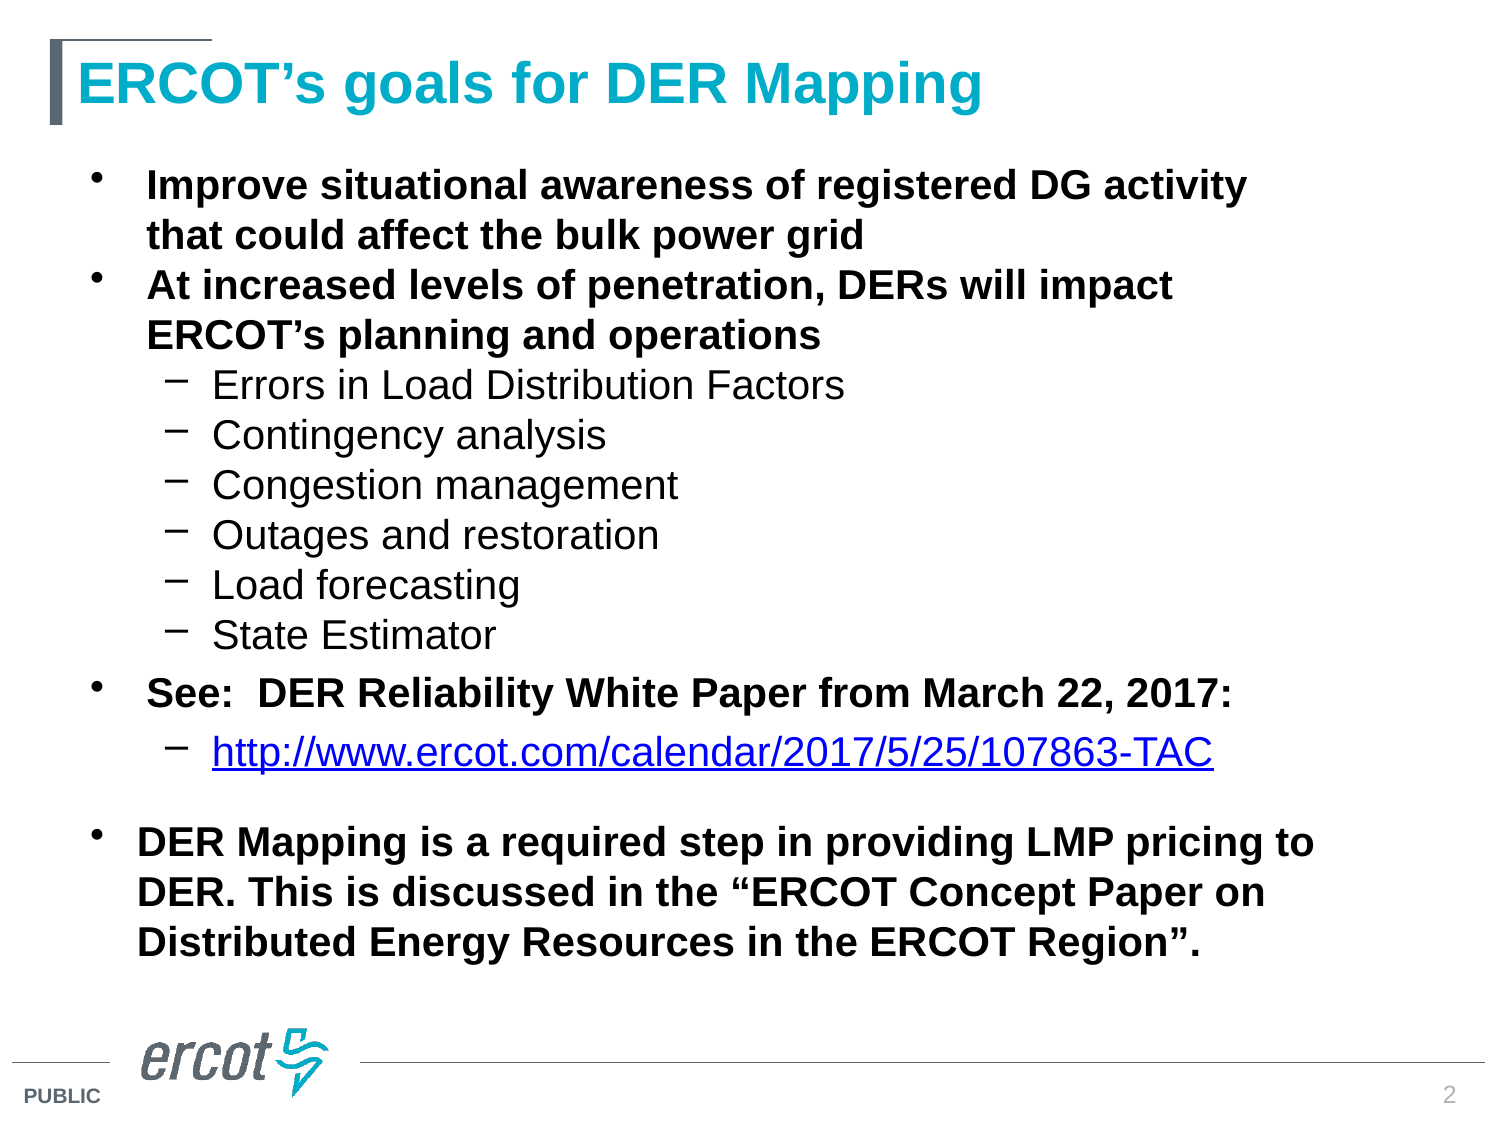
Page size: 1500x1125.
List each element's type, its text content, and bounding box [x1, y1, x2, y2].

picture [137, 1024, 332, 1100]
slide_number 2 [1412, 1076, 1488, 1112]
text_box ERCOT’s goals for DER Mapping [62, 37, 1448, 114]
text_box Improve situational awareness of registered DG activity that could affect the bulk power grid At increased levels of penetration, DERs will impact ERCOT’s planning and operations Errors in Load Distribution Factors Contingency analysis Congestion management Outages and restoration Load forecasting State Estimator See: DER Reliability White Paper from March 22, 2017: http://www.ercot.com/calendar/2017/5/25/107863-TAC DER Mapping is a required step in providing LMP pricing to DER. This is discussed in the “ERCOT Concept Paper on Distributed Energy Resources in the ERCOT Region”. [75, 149, 1350, 1022]
